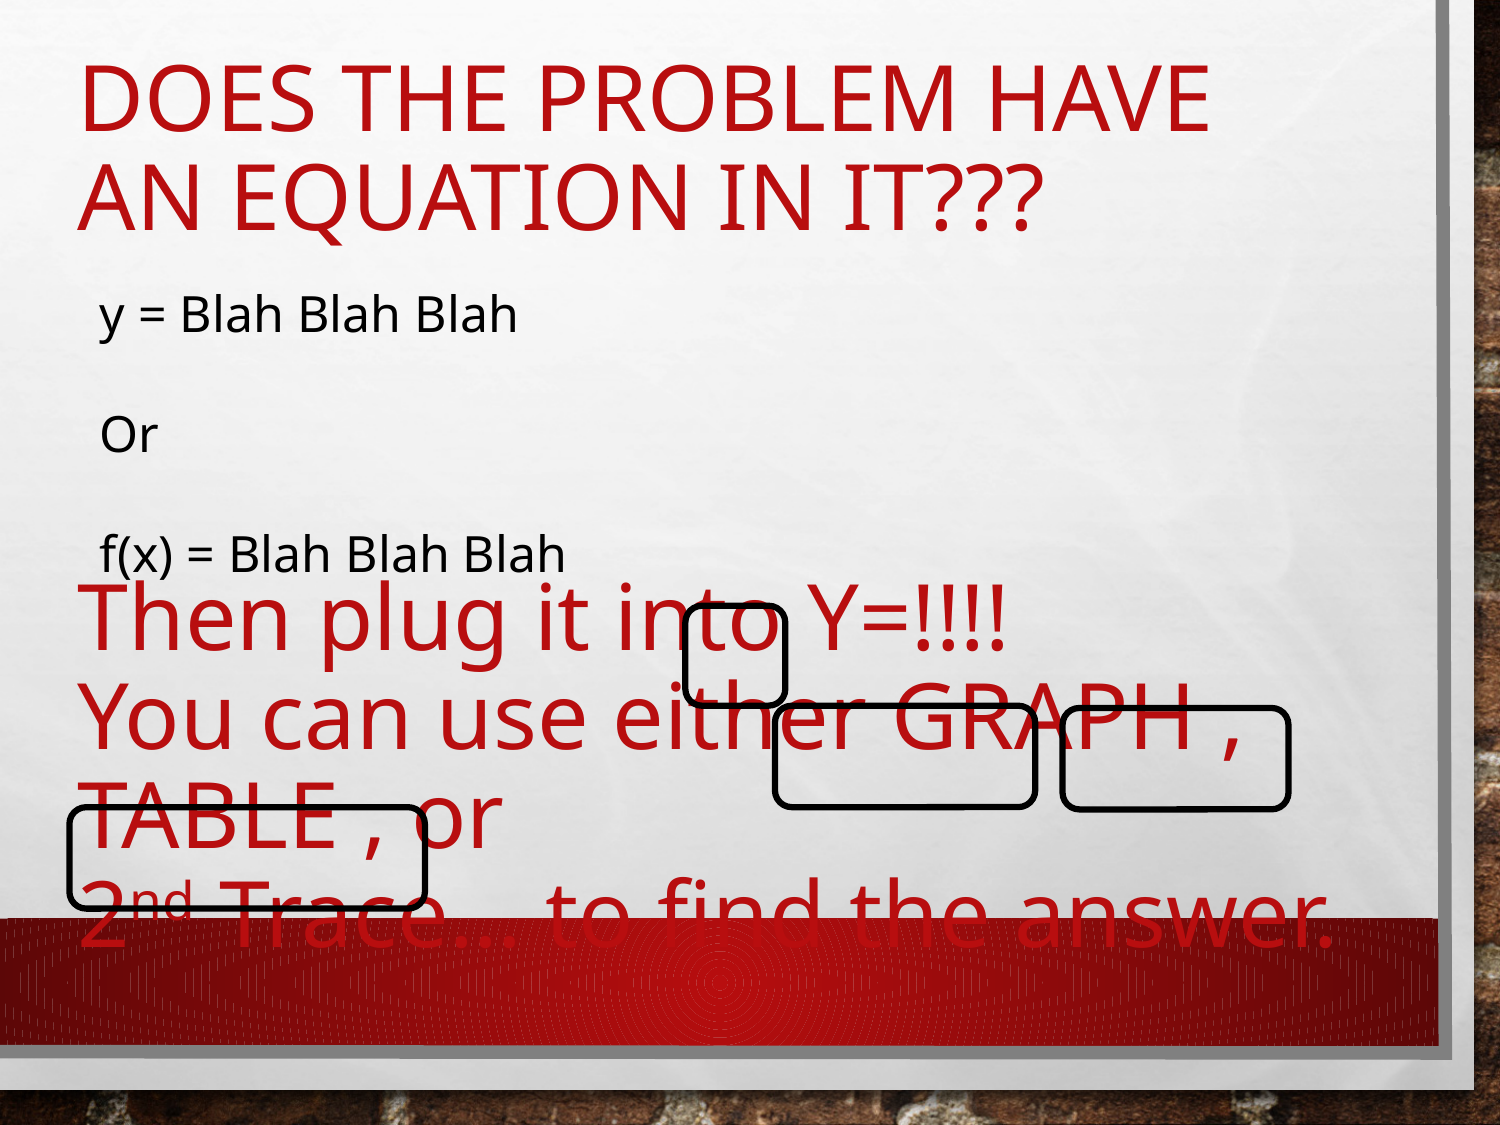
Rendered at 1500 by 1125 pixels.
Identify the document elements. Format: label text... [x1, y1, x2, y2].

picture [0, 0, 1500, 1125]
text_box [683, 604, 787, 708]
title Does the problem have an equation in it??? [62, 57, 1342, 246]
text_box y = Blah Blah Blah Or f(x) = Blah Blah Blah [85, 274, 583, 590]
text_box [1060, 706, 1291, 811]
text_box [67, 805, 427, 911]
text_box [773, 704, 1037, 809]
text_box Then plug it into Y=!!!! You can use either GRAPH , TABLE , or 2nd Trace… to find the answer. [62, 674, 1432, 864]
